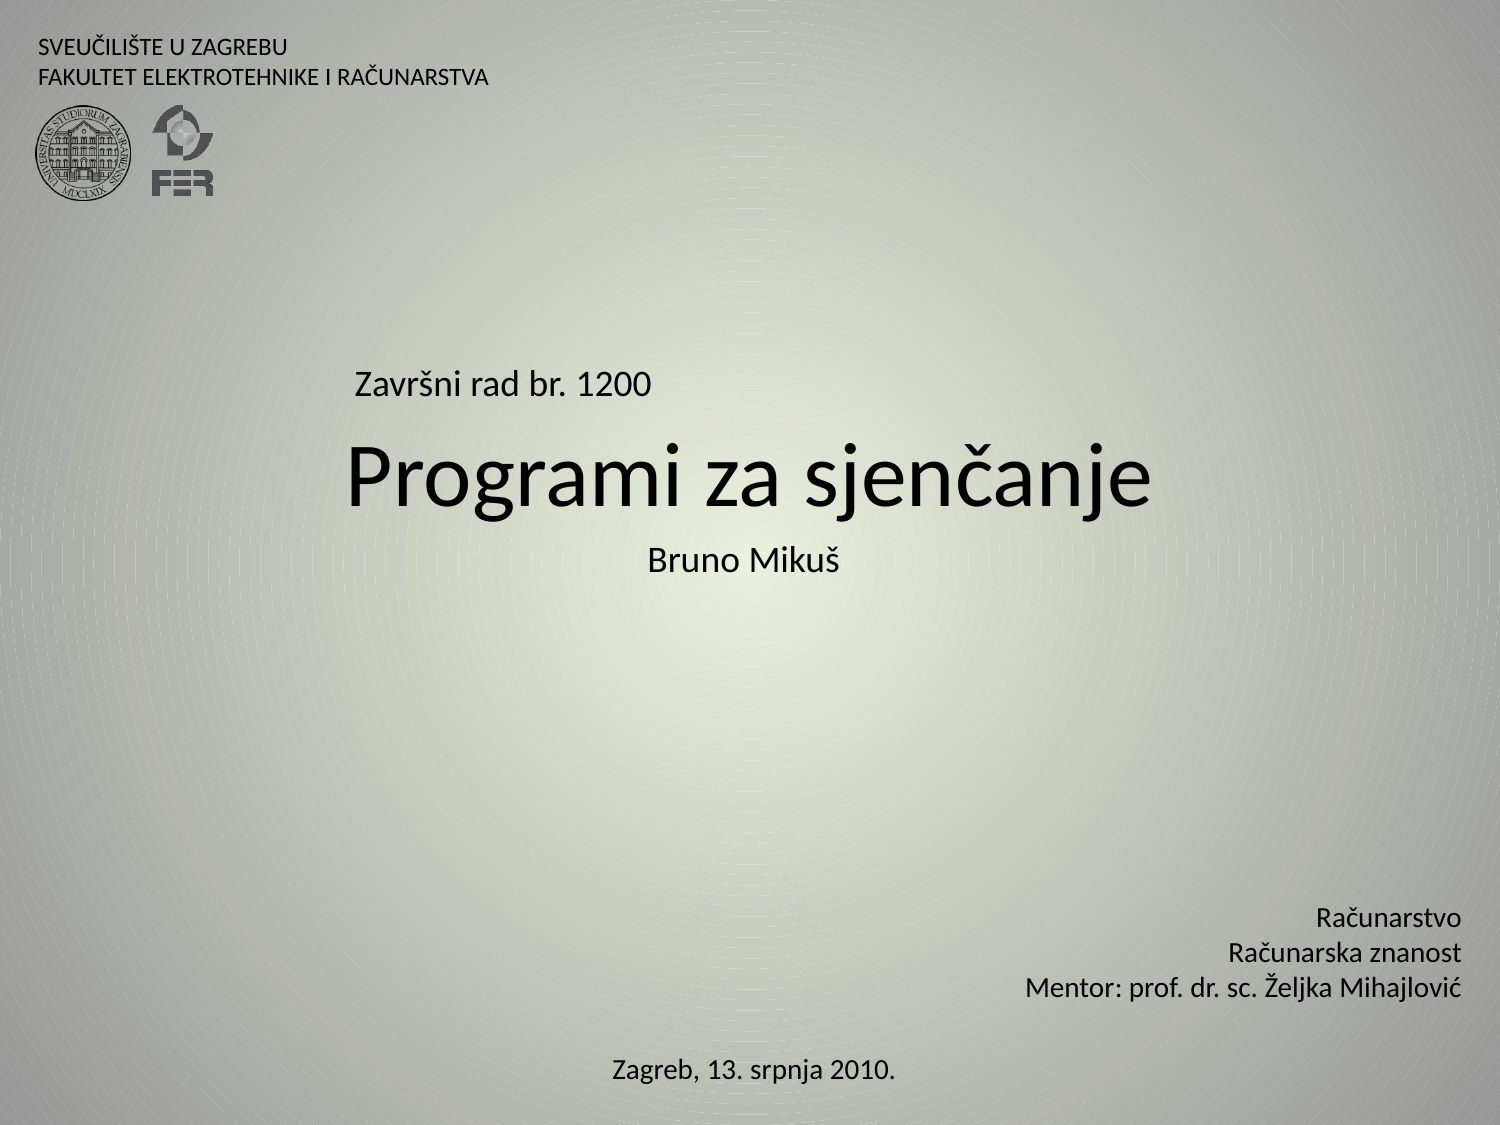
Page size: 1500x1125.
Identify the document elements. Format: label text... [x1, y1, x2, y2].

text_box SVEUČILIŠTE U ZAGREBU FAKULTET ELEKTROTEHNIKE I RAČUNARSTVA [23, 23, 797, 98]
picture [34, 105, 131, 201]
text_box Završni rad br. 1200 [339, 351, 750, 412]
title Programi za sjenčanje [112, 349, 1388, 591]
picture [152, 105, 213, 196]
text_box Bruno Mikuš [632, 527, 868, 588]
text_box Zagreb, 13. srpnja 2010. [597, 1042, 914, 1093]
text_box Računarstvo Računarska znanost Mentor: prof. dr. sc. Željka Mihajlović [831, 890, 1477, 1011]
